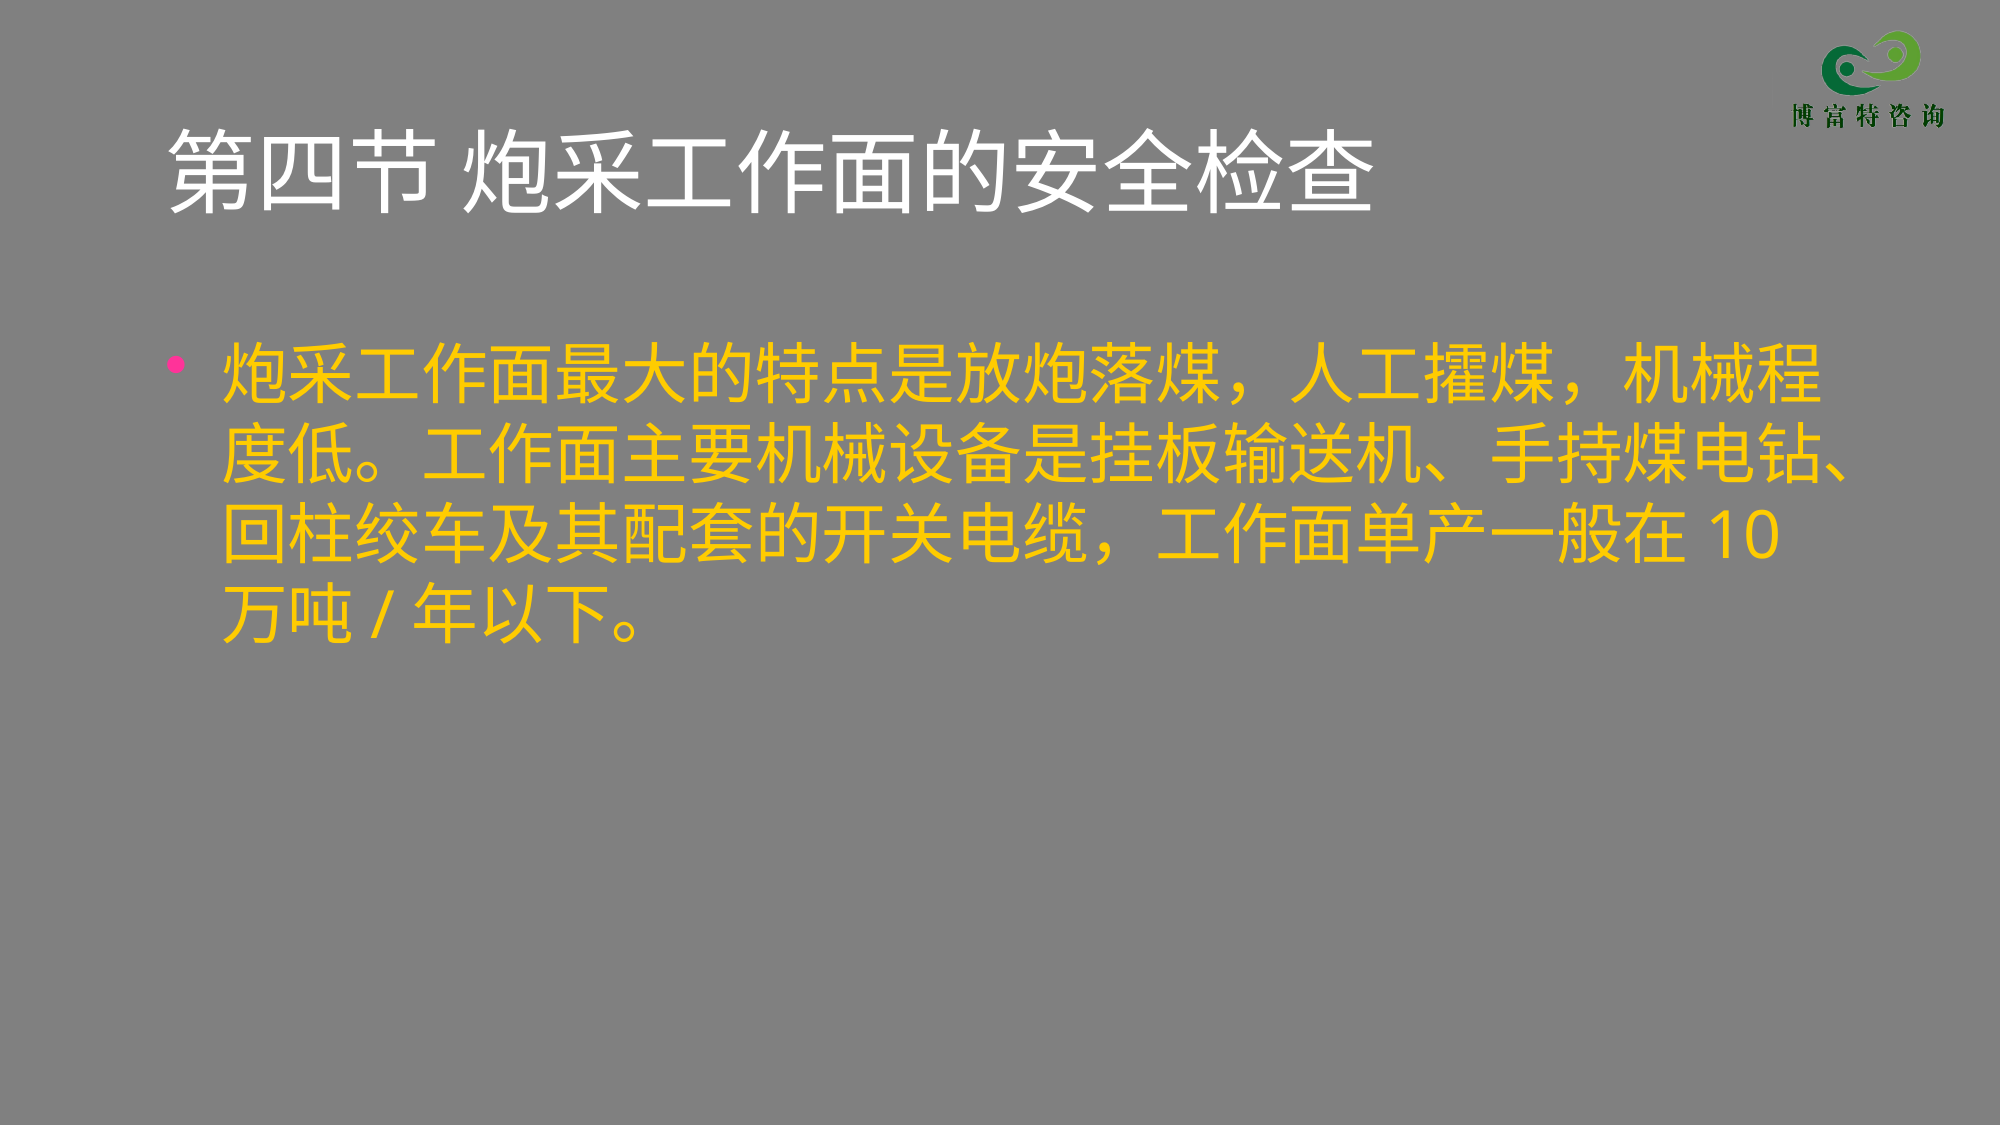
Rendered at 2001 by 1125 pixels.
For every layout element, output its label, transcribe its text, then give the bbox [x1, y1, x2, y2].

list 炮采工作面最大的特点是放炮落煤，人工攉煤，机械程度低。工作面主要机械设备是挂板输送机、手持煤电钻、回柱绞车及其配套的开关电缆，工作面单产一般在10万吨/年以下。 [149, 324, 1851, 1001]
picture [1772, 30, 1969, 131]
title 第四节 炮采工作面的安全检查 [149, 49, 1851, 290]
